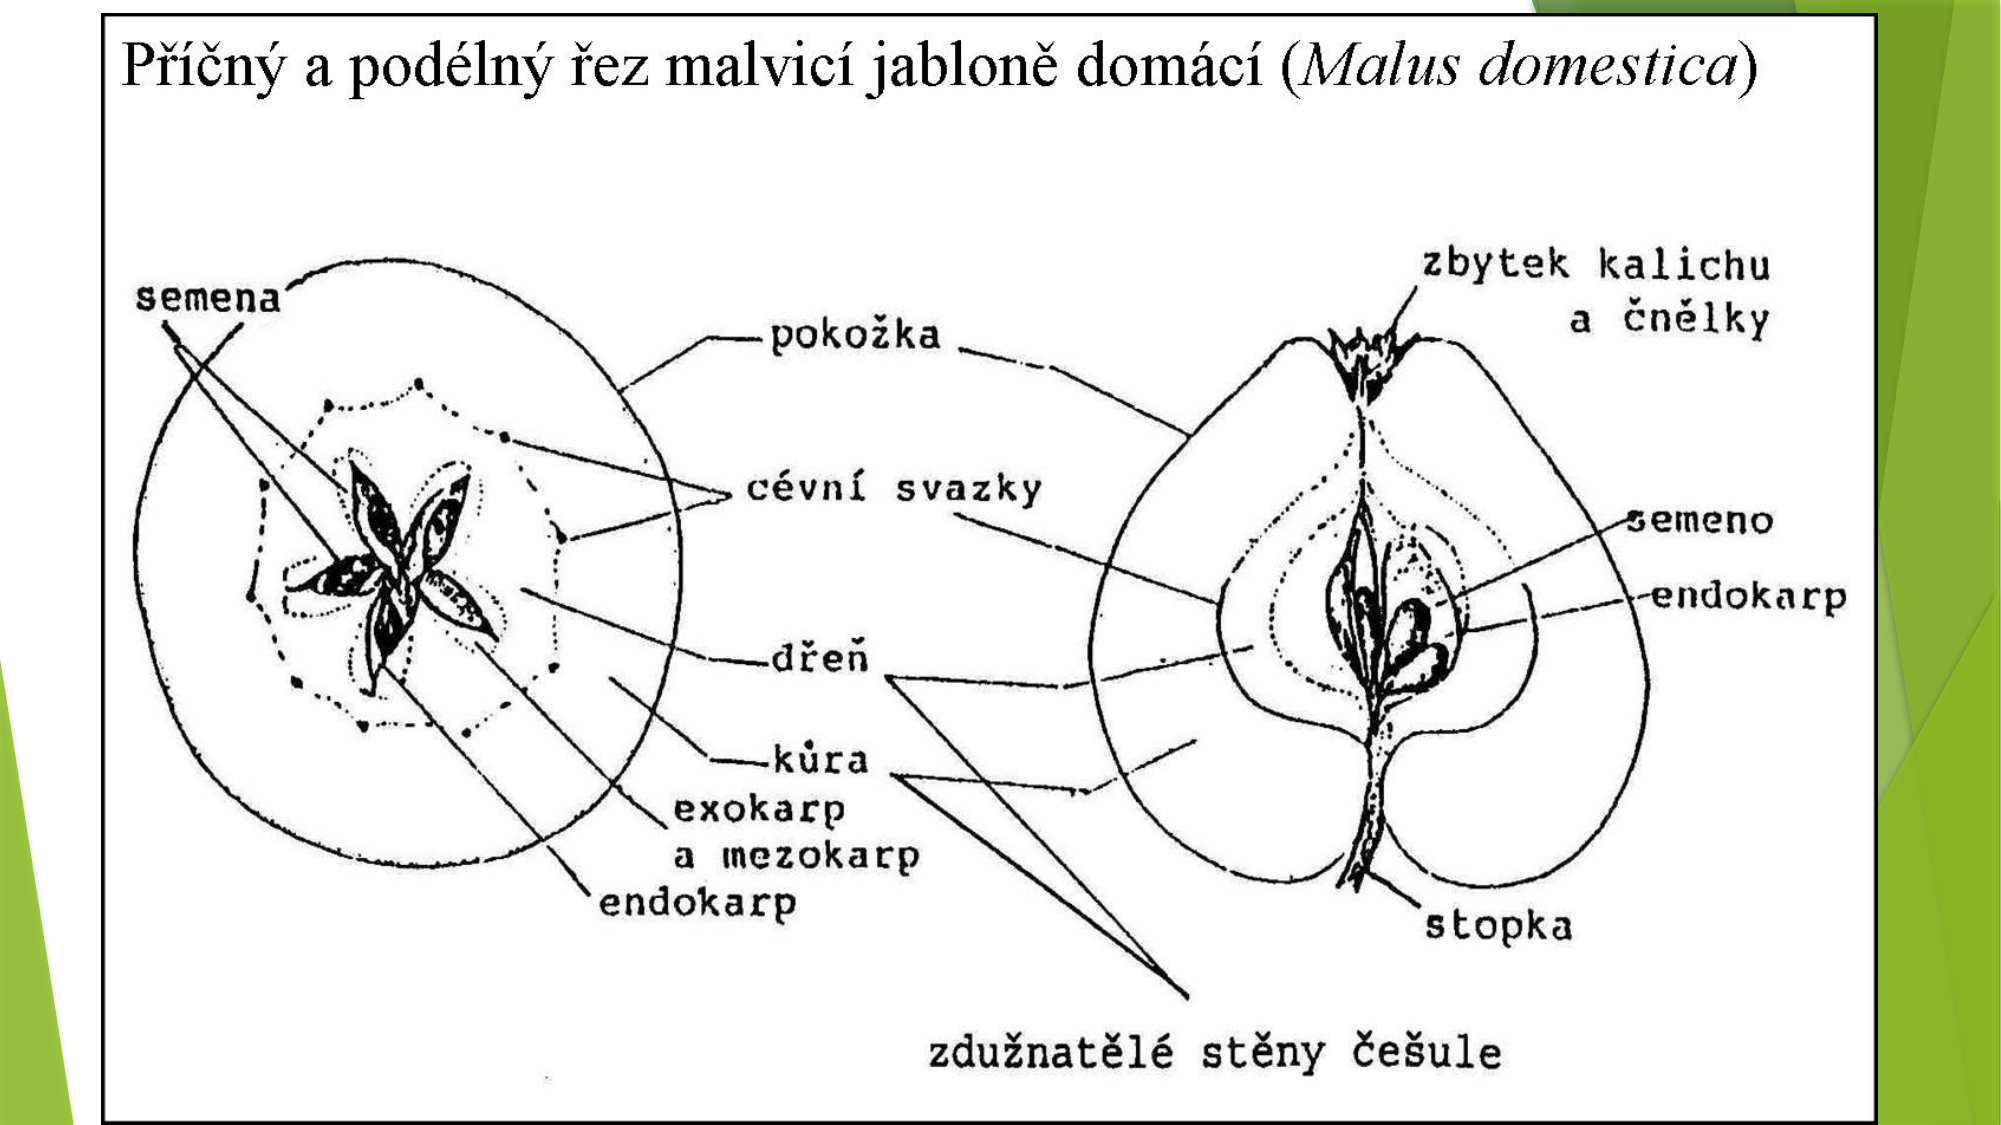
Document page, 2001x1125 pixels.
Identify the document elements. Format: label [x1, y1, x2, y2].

picture [100, 12, 1879, 1125]
